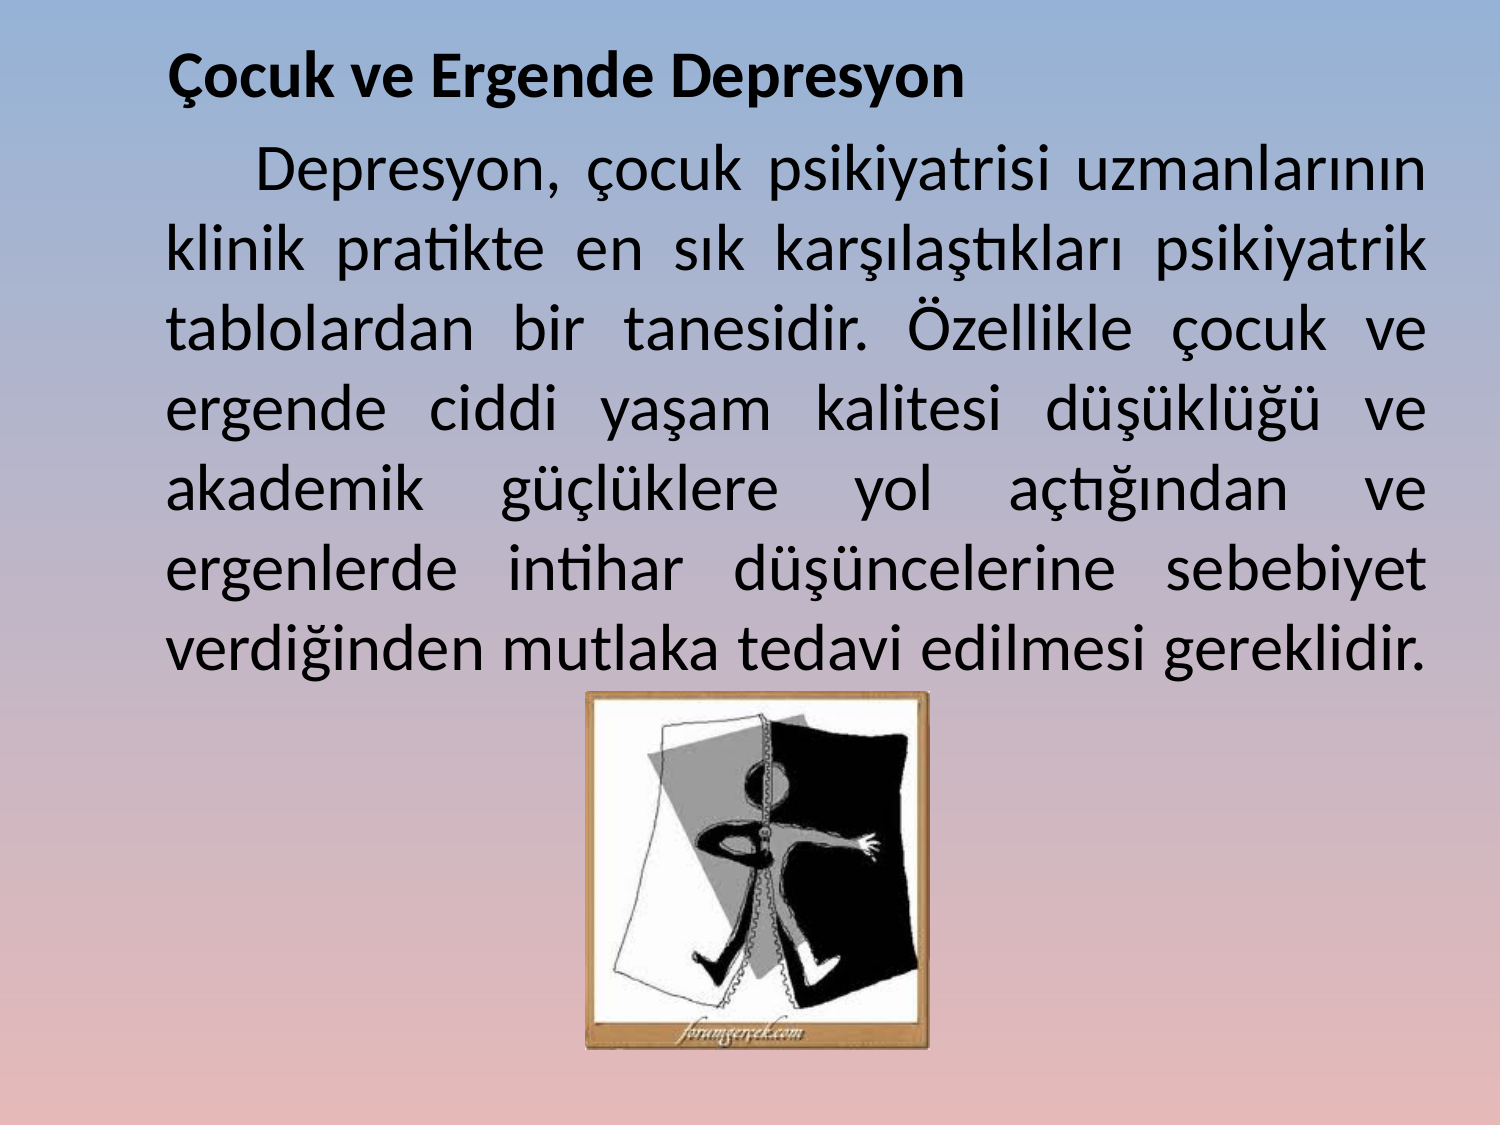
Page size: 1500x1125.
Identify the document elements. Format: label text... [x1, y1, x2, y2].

list Çocuk ve Ergende Depresyon Depresyon, çocuk psikiyatrisi uzmanlarının klinik pratikte en sık karşılaştıkları psikiyatrik tablolardan bir tanesidir. Özellikle çocuk ve ergende ciddi yaşam kalitesi düşüklüğü ve akademik güçlüklere yol açtığından ve ergenlerde intihar düşüncelerine sebebiyet verdiğinden mutlaka tedavi edilmesi gereklidir. [93, 23, 1444, 766]
picture [585, 691, 930, 1050]
